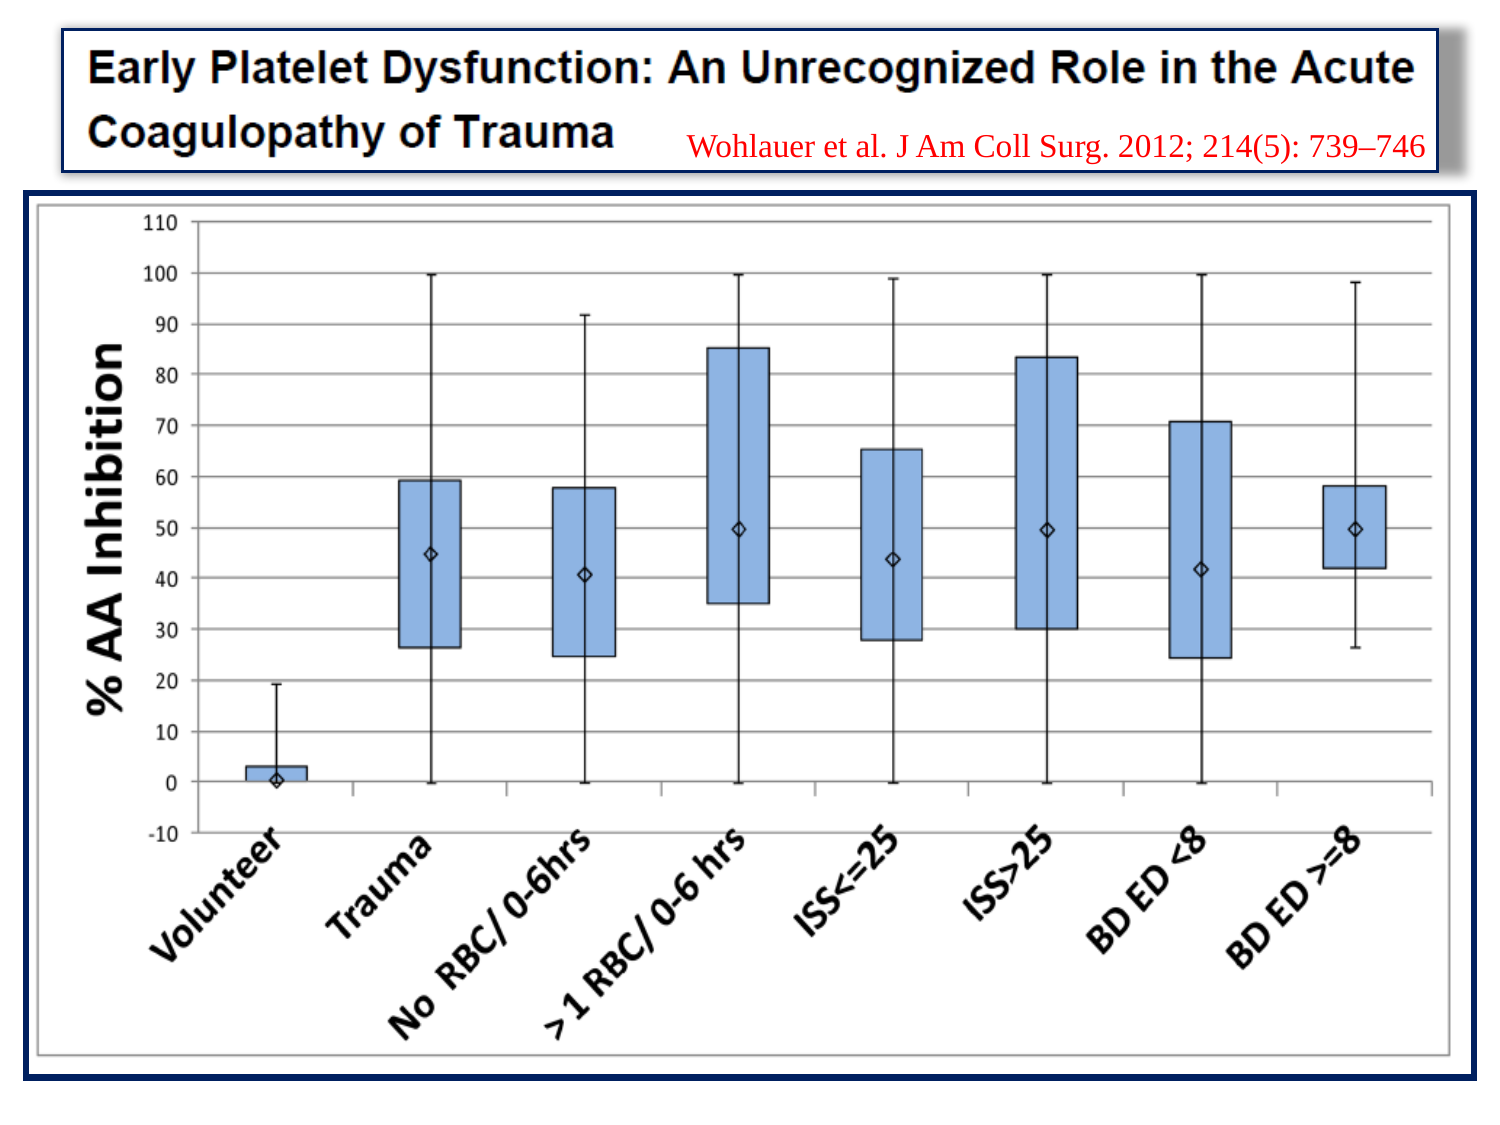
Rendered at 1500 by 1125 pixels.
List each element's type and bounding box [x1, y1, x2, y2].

picture [29, 195, 1471, 1075]
picture [63, 30, 1437, 171]
